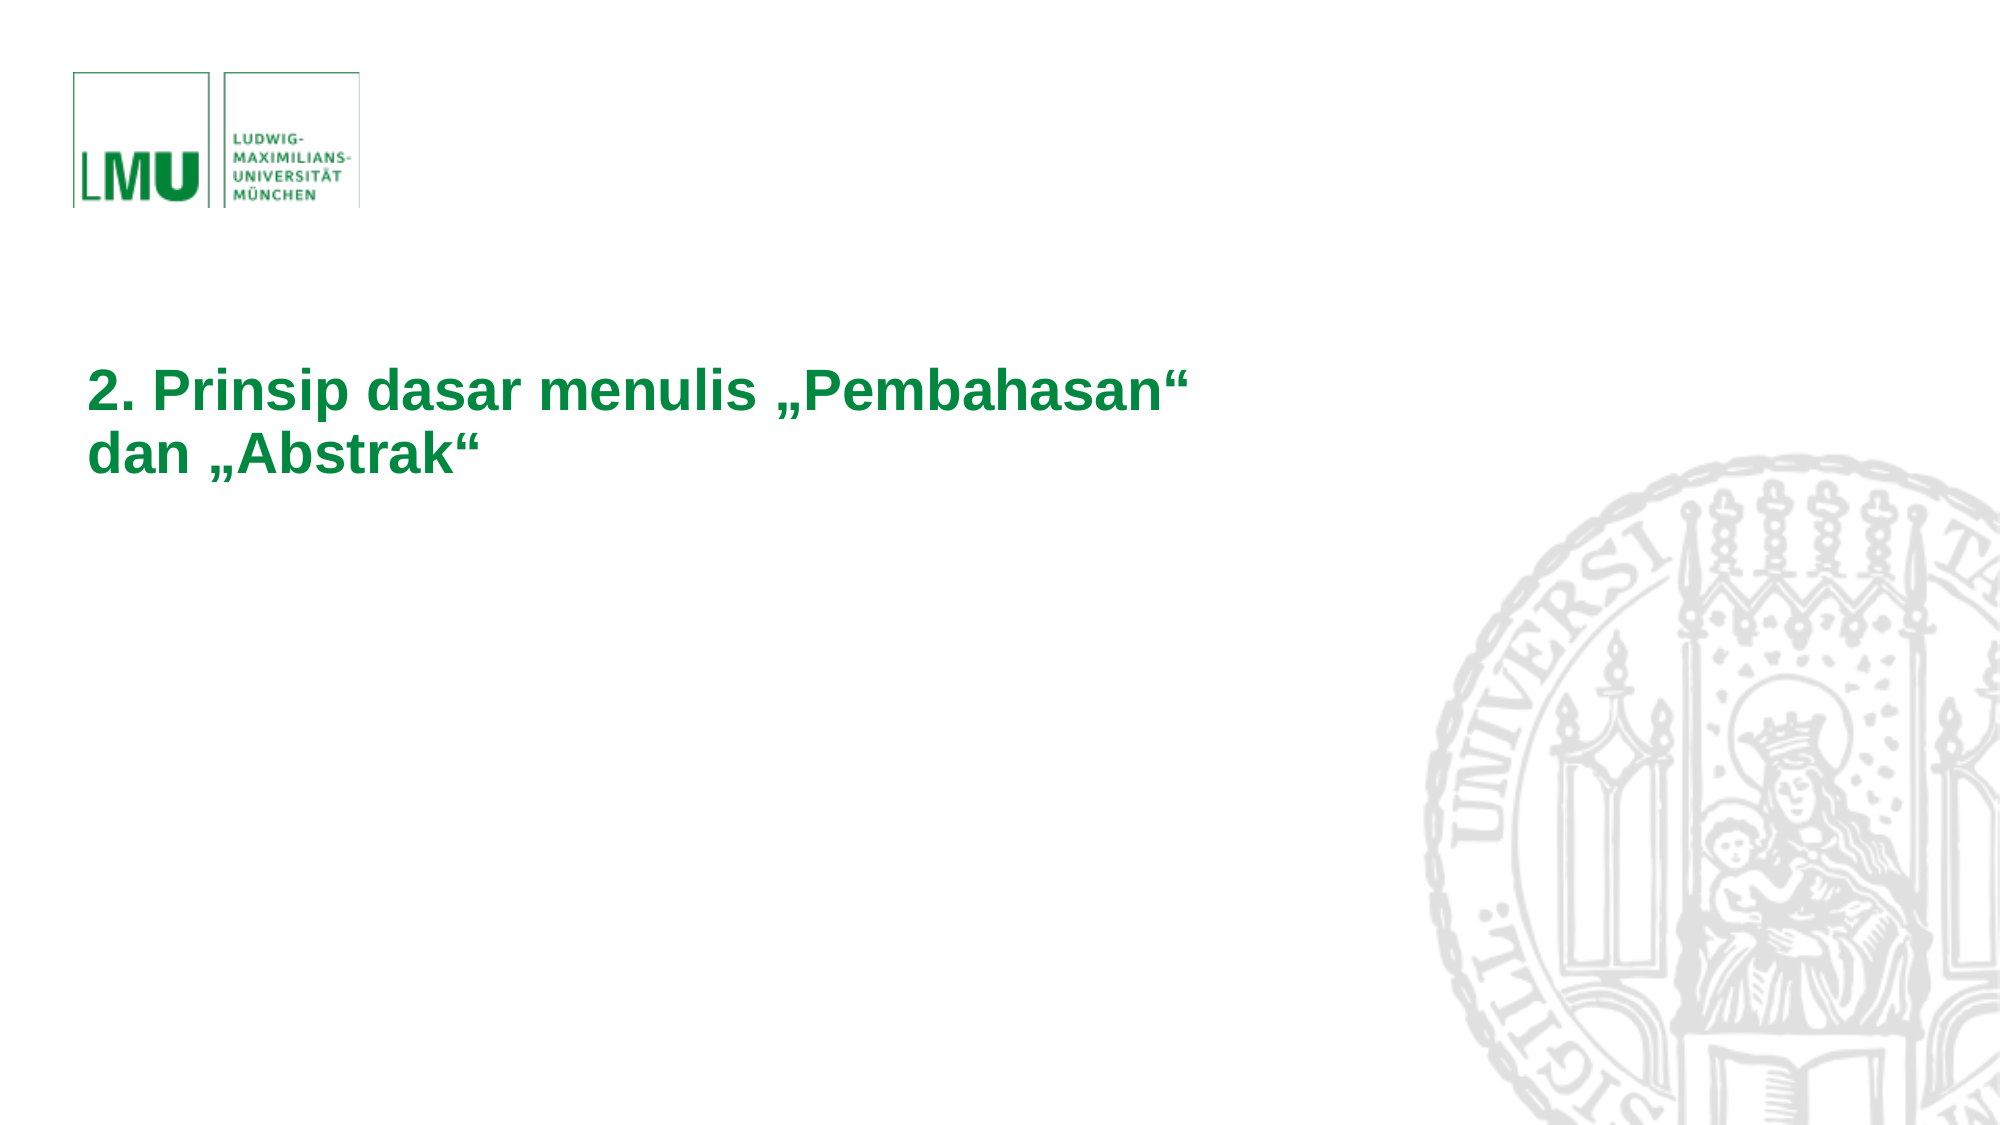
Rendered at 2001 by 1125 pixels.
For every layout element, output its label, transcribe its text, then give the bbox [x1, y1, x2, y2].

title 2. Prinsip dasar menulis „Pembahasan“ dan „Abstrak“ [73, 352, 1255, 586]
